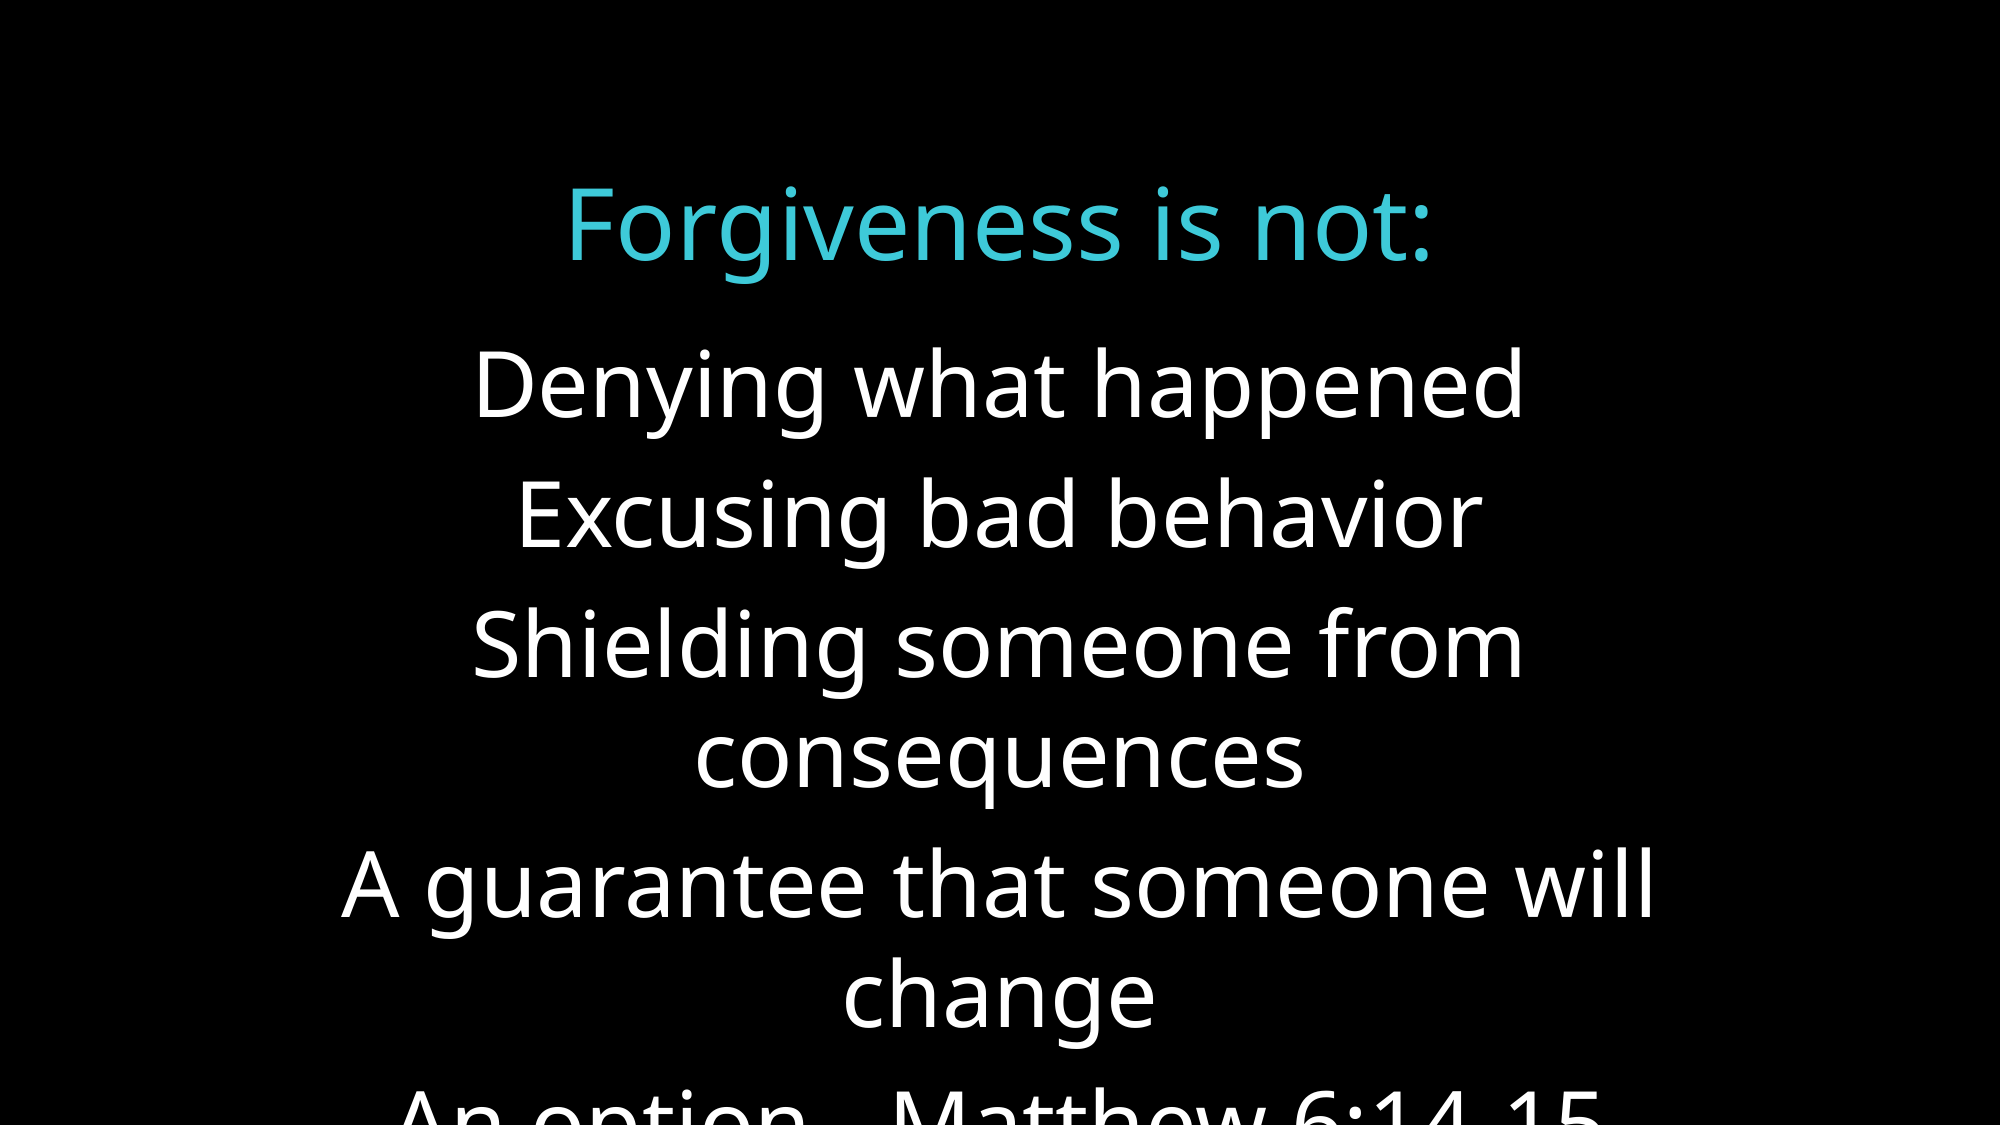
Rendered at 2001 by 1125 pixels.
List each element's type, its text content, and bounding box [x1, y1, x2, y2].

text_box Forgiveness is not: Denying what happened Excusing bad behavior Shielding someone from consequences A guarantee that someone will change An option - Matthew 6:14-15 [264, 153, 1736, 1125]
